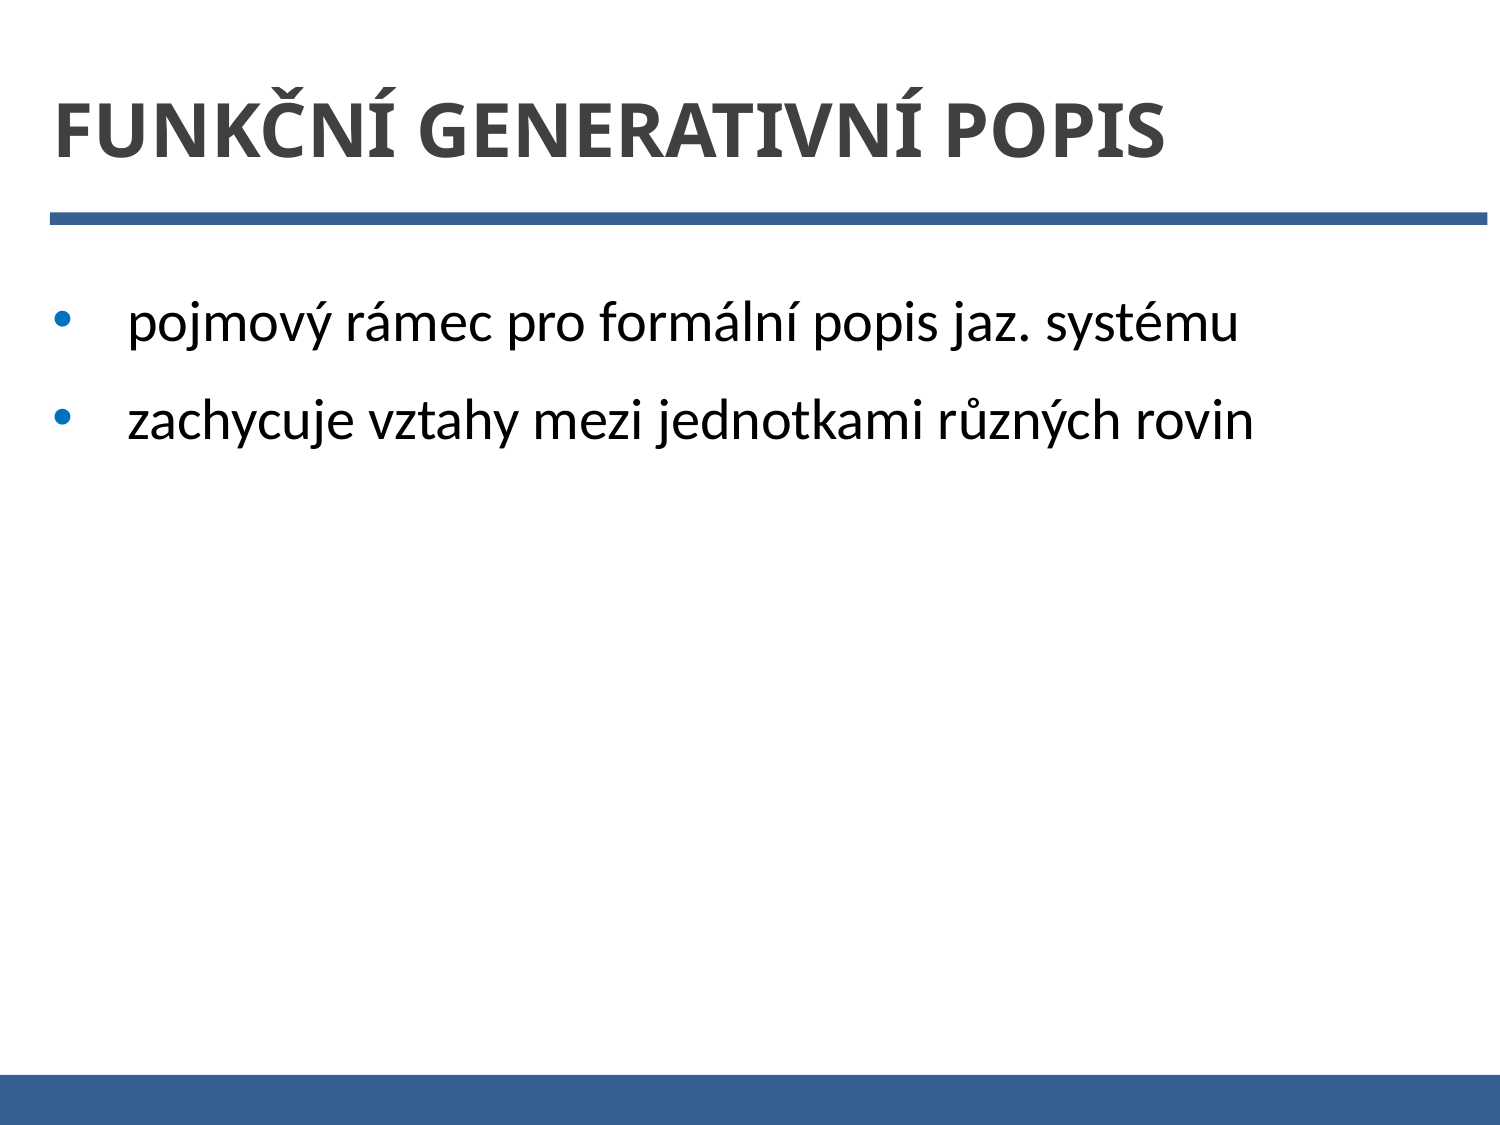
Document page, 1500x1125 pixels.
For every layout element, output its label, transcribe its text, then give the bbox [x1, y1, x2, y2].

text_box Funkční generativní popis [37, 74, 1500, 180]
text_box [18, 44, 1482, 318]
text_box [0, 1074, 1500, 1125]
text_box [1482, 212, 1488, 225]
text_box pojmový rámec pro formální popis jaz. systému zachycuje vztahy mezi jednotkami různých rovin [37, 247, 1500, 753]
